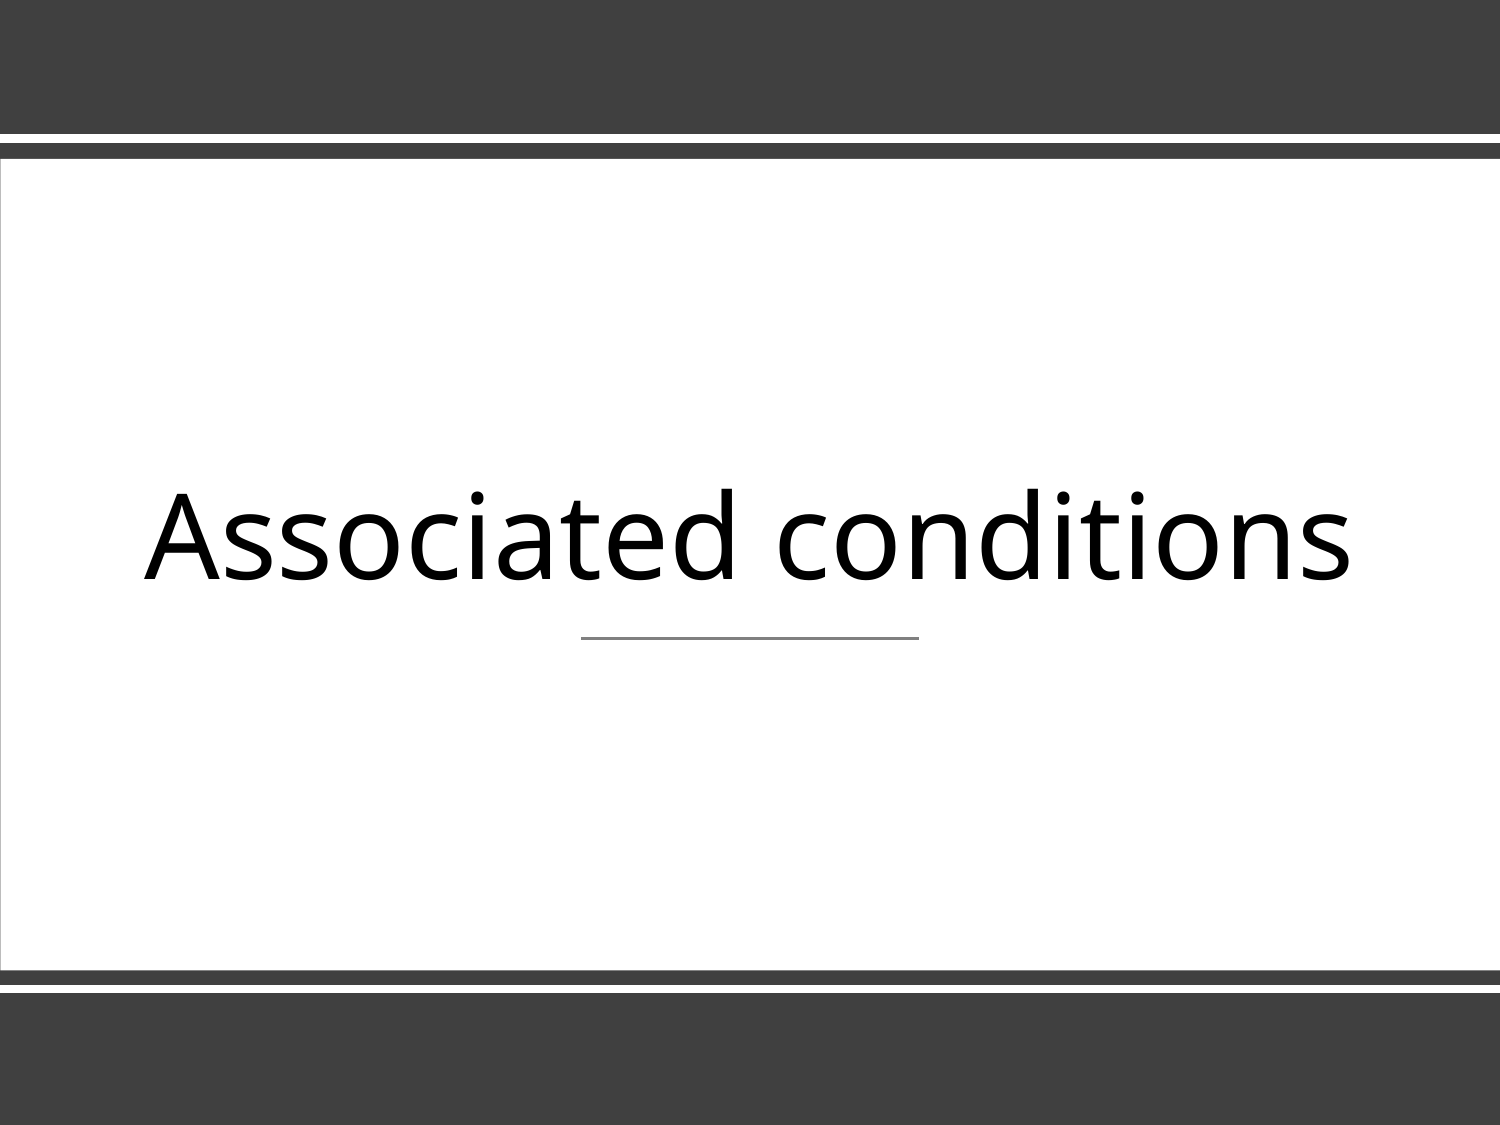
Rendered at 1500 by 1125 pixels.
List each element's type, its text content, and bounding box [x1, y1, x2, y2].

text_box [0, 158, 1500, 971]
text_box [0, 143, 1500, 158]
title Associated conditions [97, 256, 1403, 613]
text_box [0, 971, 1500, 985]
text_box [0, 0, 1500, 134]
text_box [0, 993, 1500, 1125]
